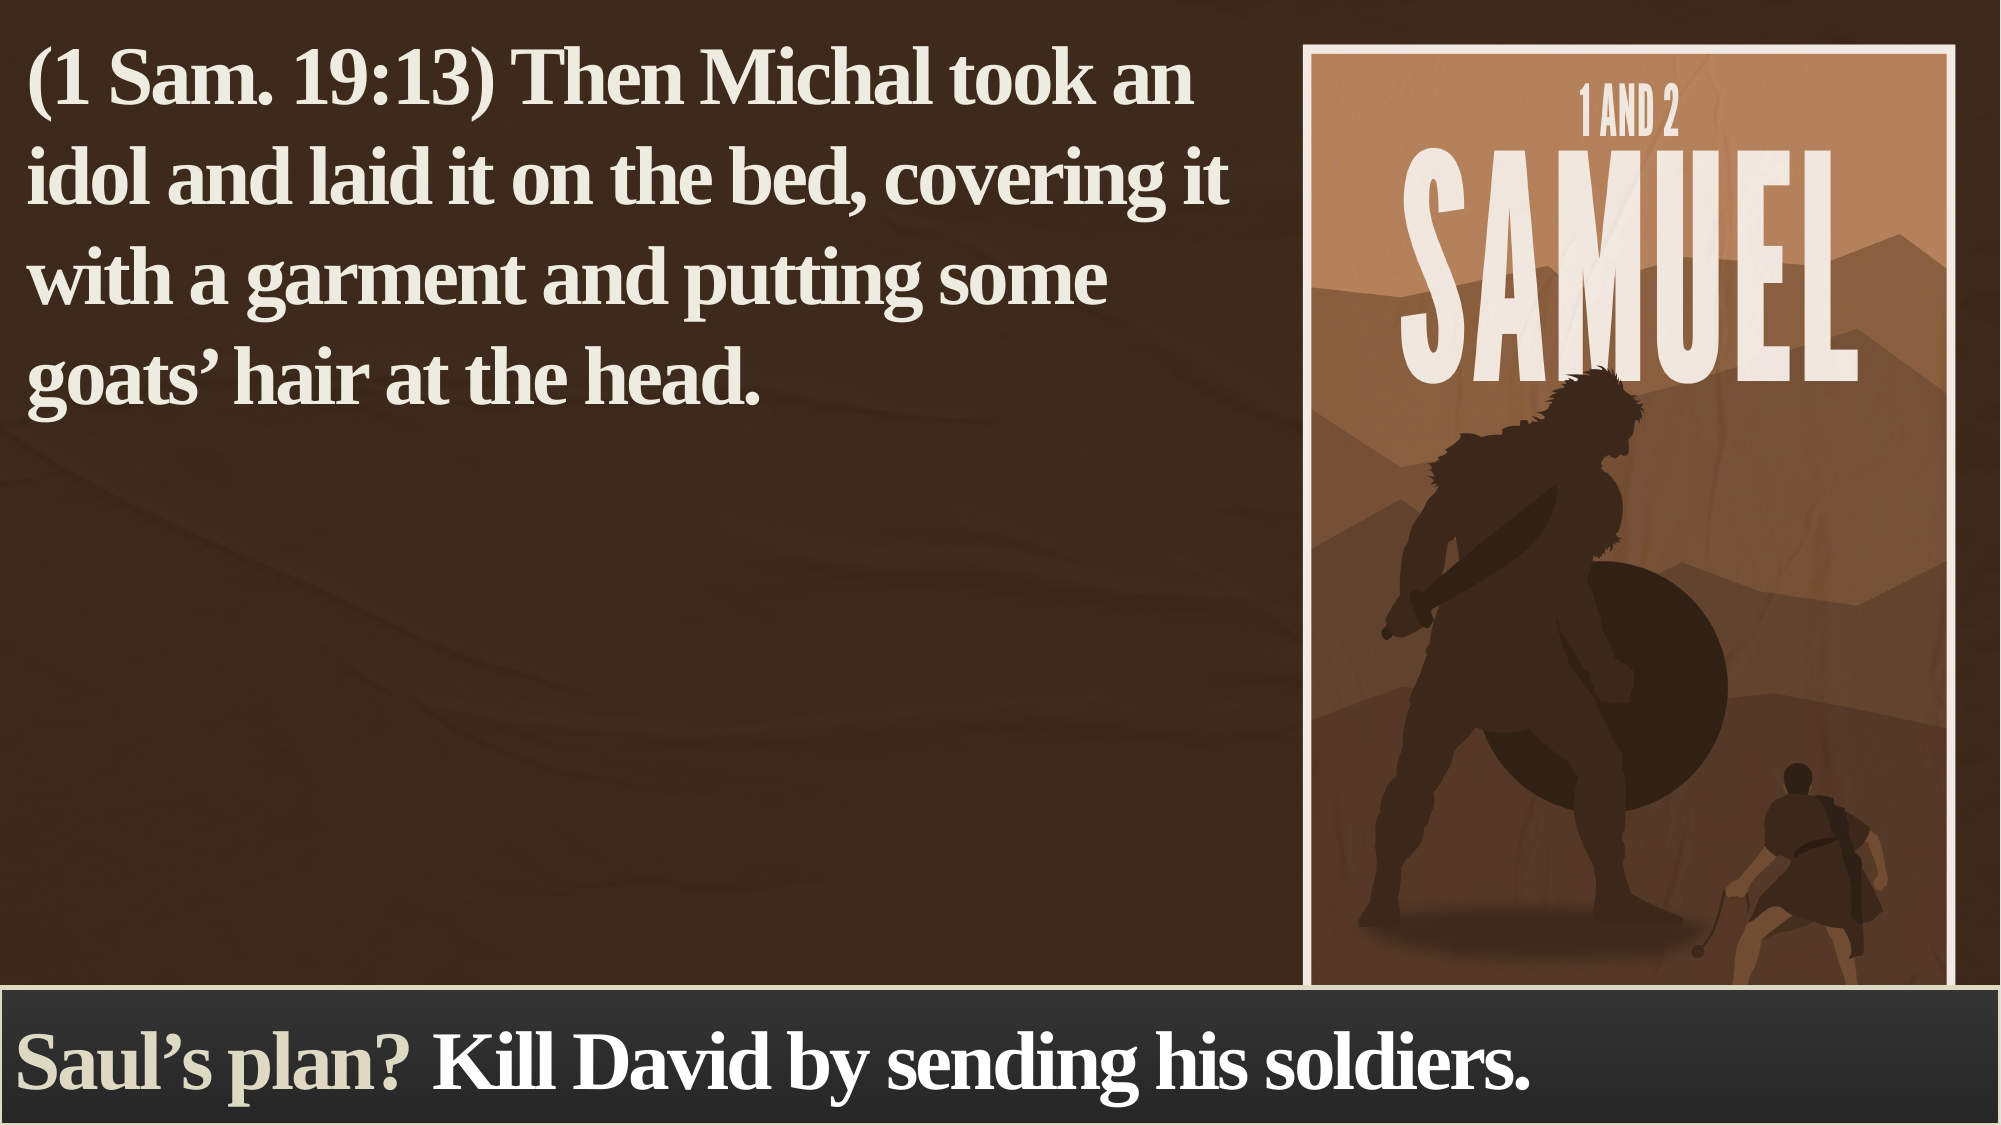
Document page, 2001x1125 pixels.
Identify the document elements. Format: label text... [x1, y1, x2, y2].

text_box (1 Sam. 19:13) Then Michal took an idol and laid it on the bed, covering it with a garment and putting some goats’ hair at the head. [11, 13, 1289, 429]
picture [0, 0, 2001, 1125]
text_box Saul’s plan? Kill David by sending his soldiers. [0, 985, 2000, 1125]
